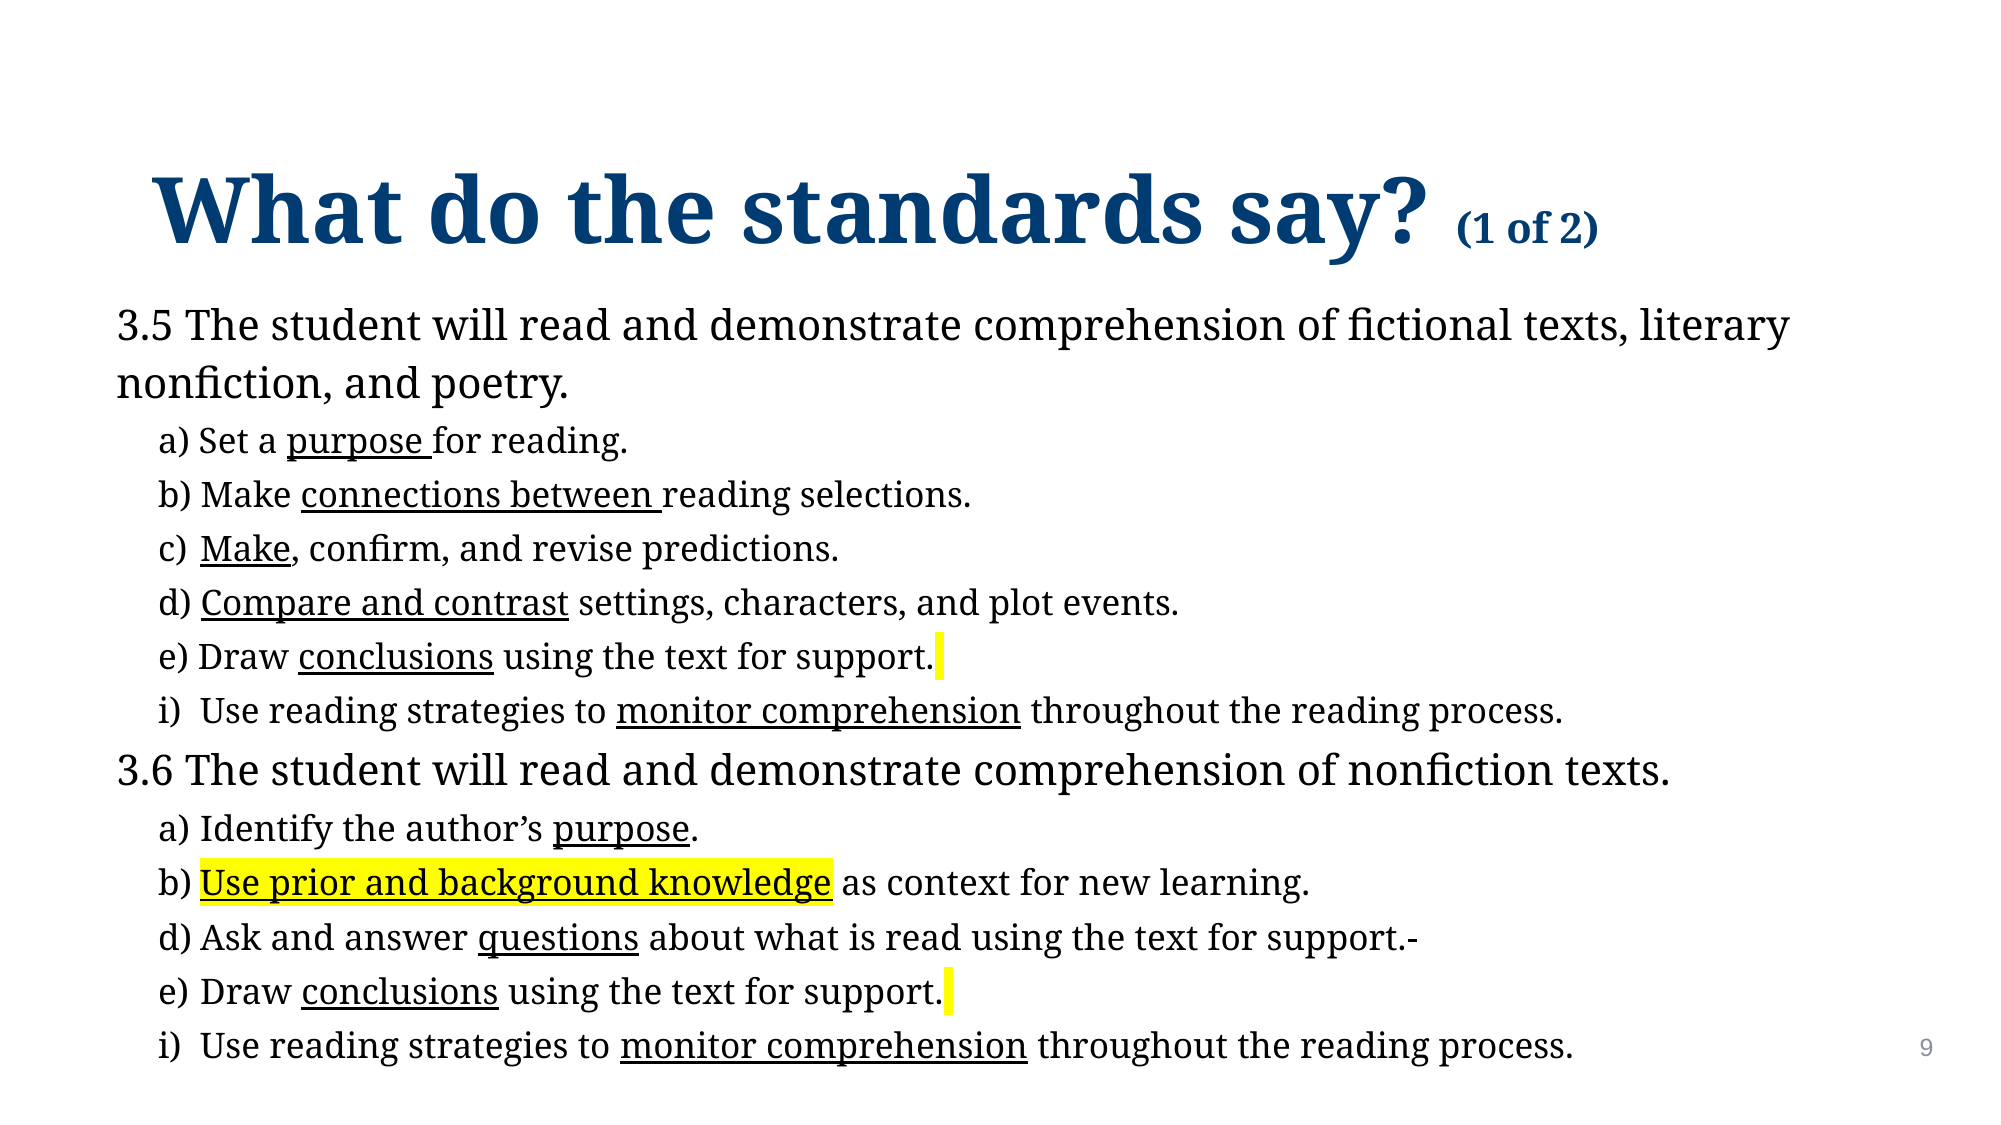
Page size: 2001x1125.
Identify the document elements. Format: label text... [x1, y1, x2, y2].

slide_number 9 [1782, 1016, 1949, 1077]
list 3.5 The student will read and demonstrate comprehension of fictional texts, literary nonfiction, and poetry. a) Set a purpose for reading. b) Make connections between reading selections. c) Make, confirm, and revise predictions. d) Compare and contrast settings, characters, and plot events. e) Draw conclusions using the text for support. i) Use reading strategies to monitor comprehension throughout the reading process. 3.6 The student will read and demonstrate comprehension of nonfiction texts. a) Identify the author’s purpose. b) Use prior and background knowledge as context for new learning. d) Ask and answer questions about what is read using the text for support. e) Draw conclusions using the text for support. i) Use reading strategies to monitor comprehension throughout the reading process. [101, 283, 1982, 1077]
title What do the standards say? (1 of 2) [137, 59, 1866, 283]
